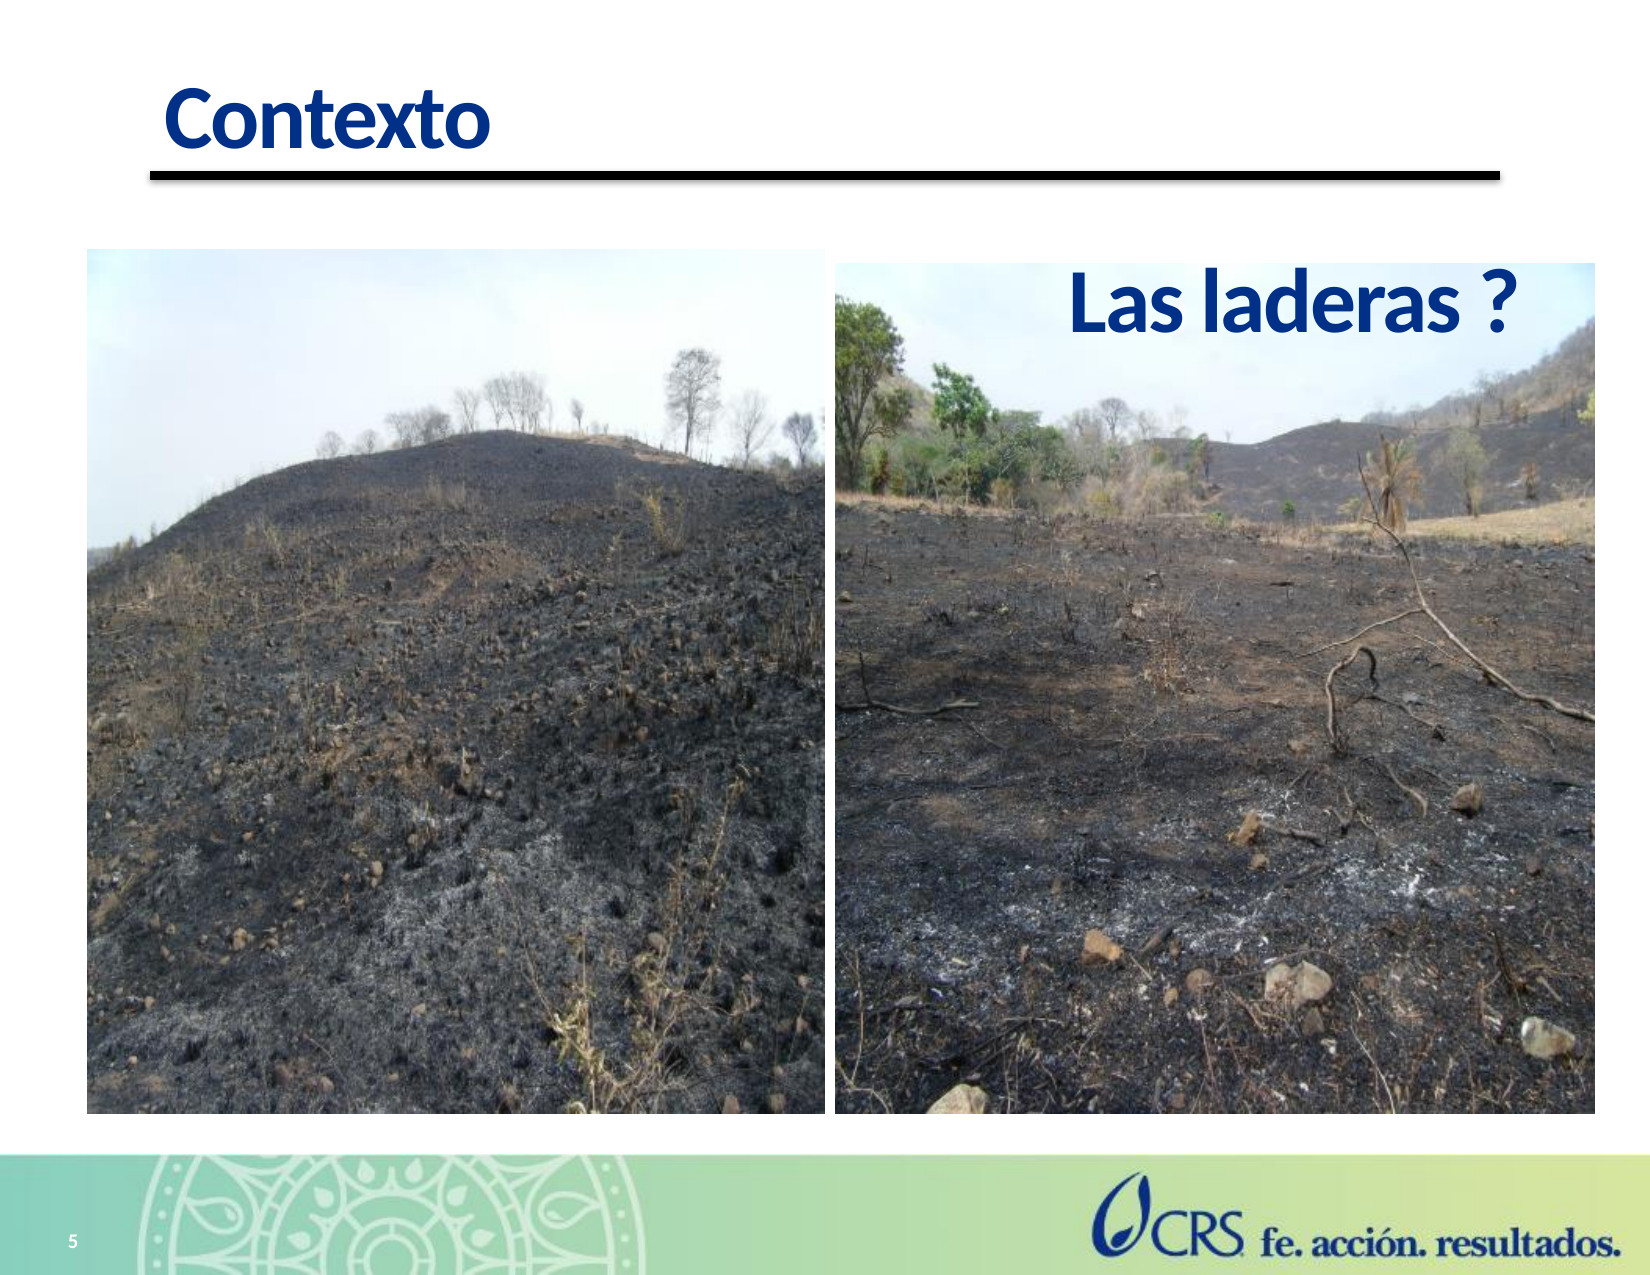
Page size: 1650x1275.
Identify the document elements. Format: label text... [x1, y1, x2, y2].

text_box Contexto [150, 49, 1573, 235]
picture [0, 1154, 1650, 1275]
slide_number 5 [52, 1220, 109, 1259]
picture [835, 263, 1596, 1114]
title Las laderas ? [991, 219, 1633, 351]
picture [87, 249, 826, 1114]
